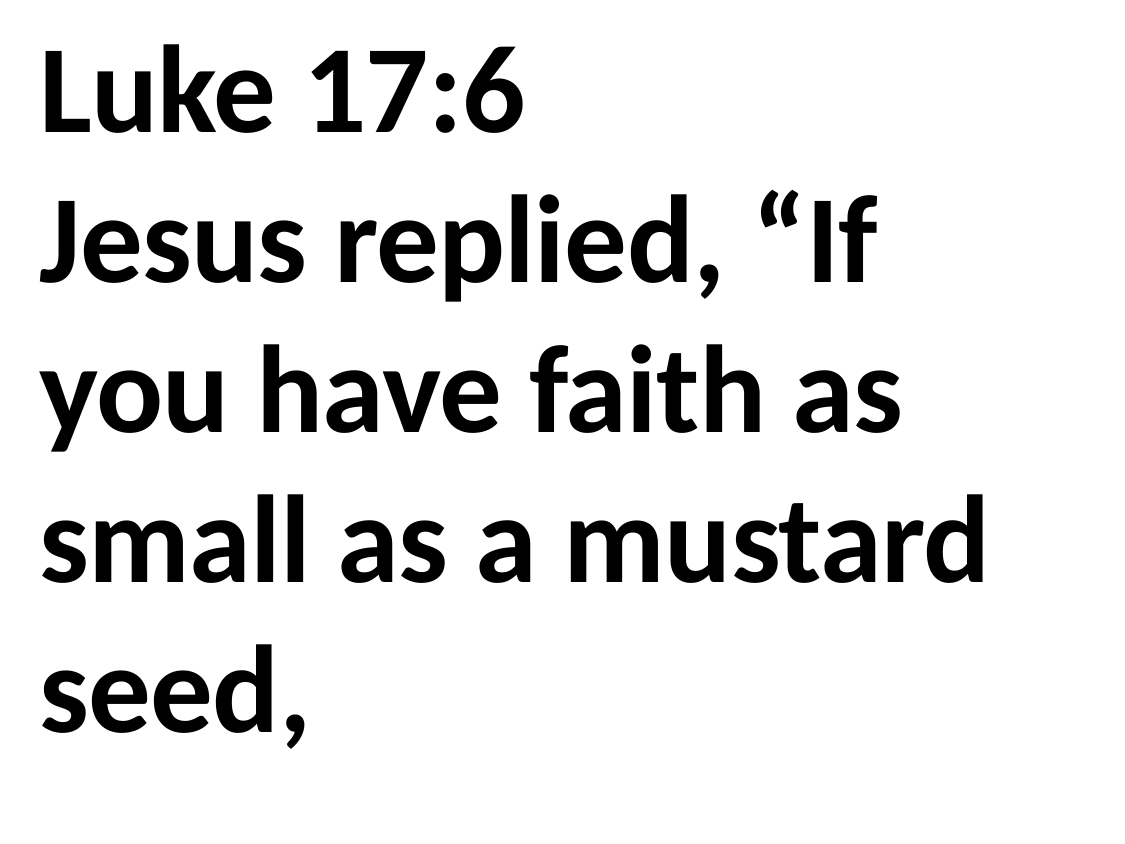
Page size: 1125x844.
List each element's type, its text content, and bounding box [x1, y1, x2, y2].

text_box Luke 17:6 Jesus replied, “If you have faith as small as a mustard seed, you can say to this mulberry tree, ‘Be uprooted and planted in the sea,’ and it will obey you. [24, 0, 1088, 844]
